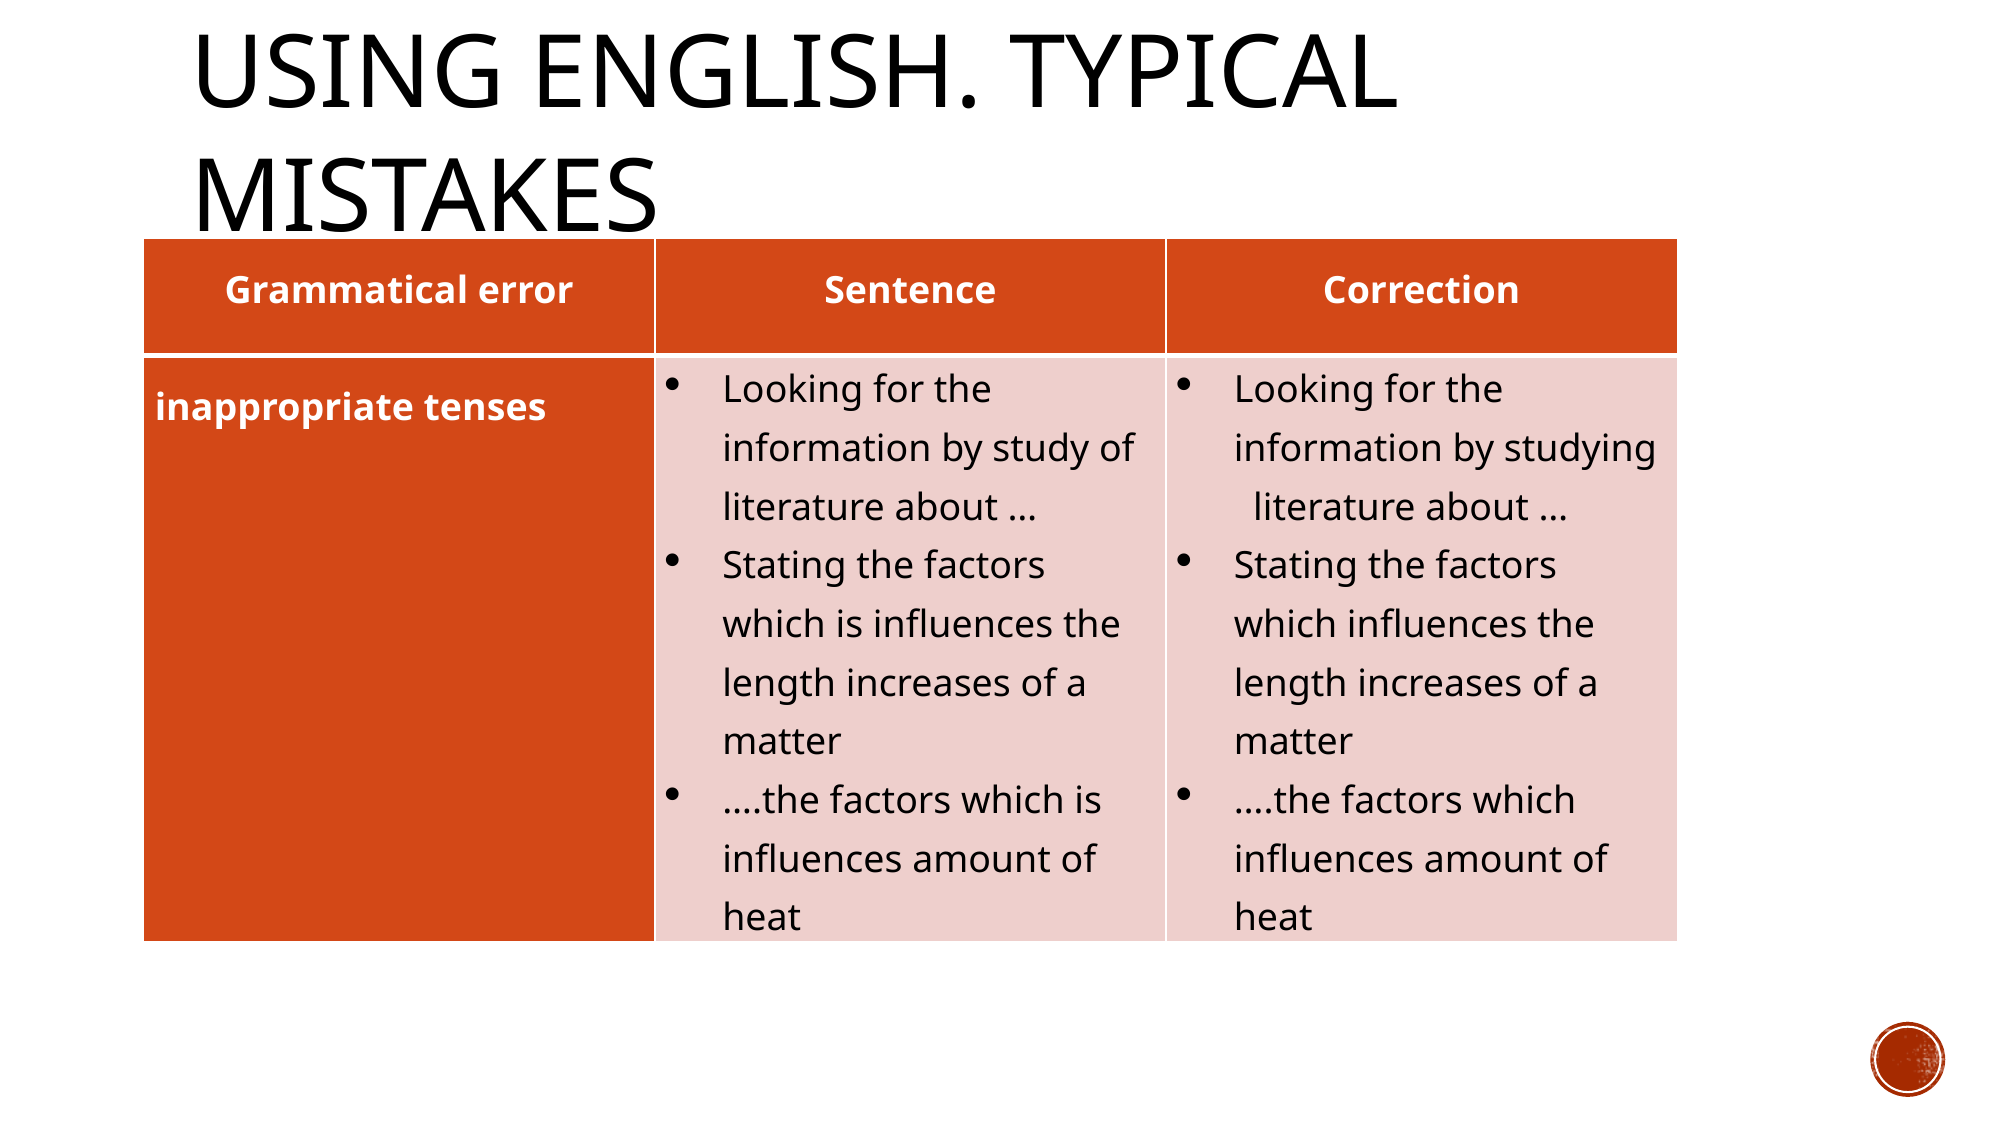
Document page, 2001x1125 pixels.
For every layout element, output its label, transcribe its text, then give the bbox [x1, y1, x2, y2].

table_cell inappropriate tenses [144, 358, 654, 941]
table_header Sentence [656, 264, 1165, 353]
table_header Grammatical error [144, 239, 654, 353]
table_header Correction [1167, 264, 1677, 353]
table_cell Looking for the information by studying literature about … Stating the factors which influences the length increases of a matter ….the factors which influences amount of heat [1167, 358, 1677, 941]
table_cell Looking for the information by study of literature about … Stating the factors which is influences the length increases of a matter ….the factors which is influences amount of heat [656, 358, 1165, 941]
text_box Using english. Typical mistakes [175, 0, 1826, 264]
